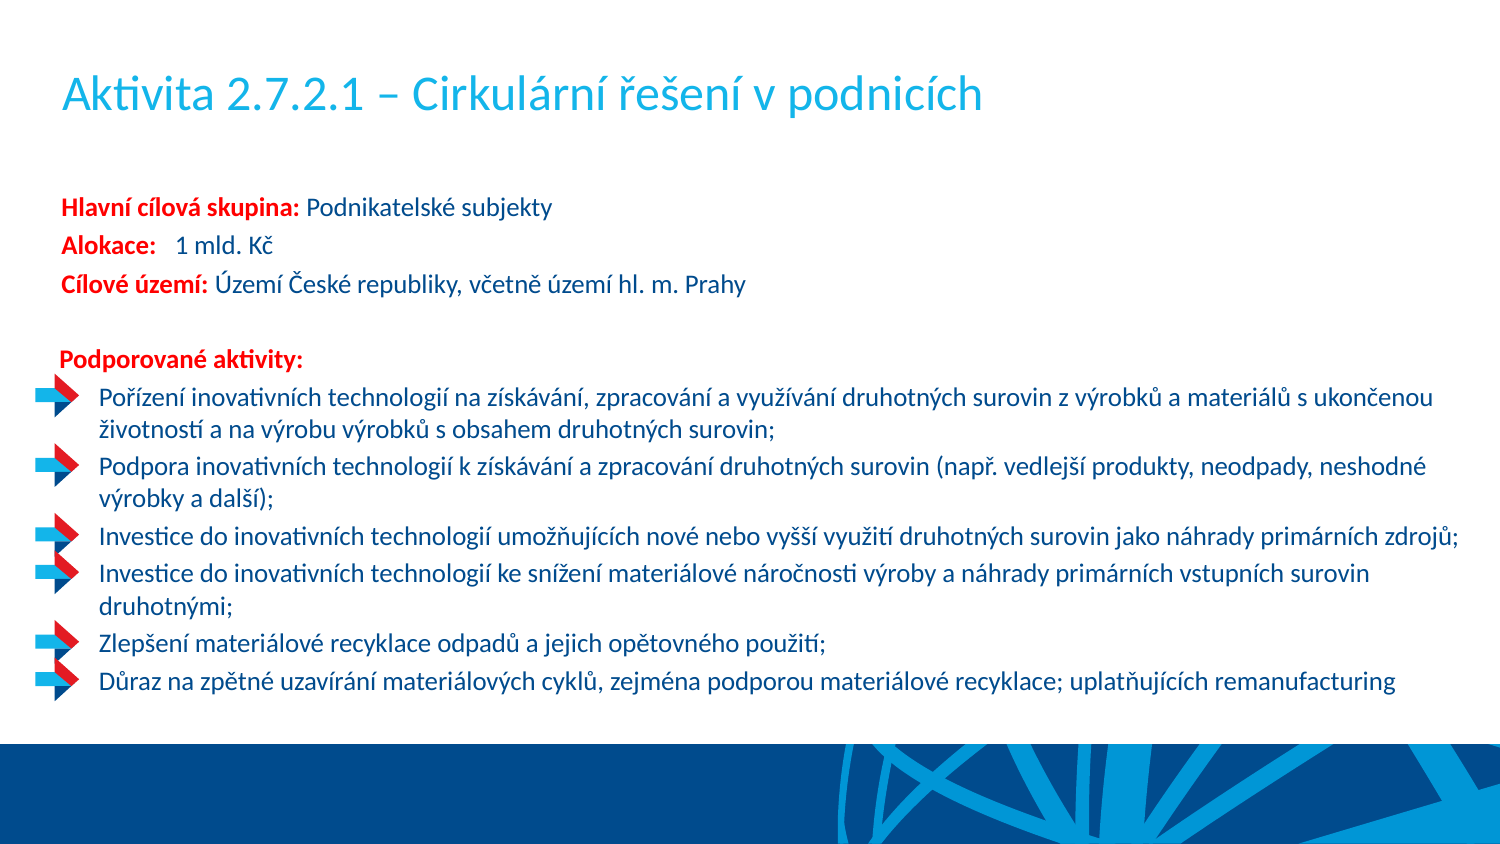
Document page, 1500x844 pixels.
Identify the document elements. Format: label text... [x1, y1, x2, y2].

title Aktivita 2.7.2.1 – Cirkulární řešení v podnicích [62, 60, 1286, 208]
list Hlavní cílová skupina: Podnikatelské subjekty Alokace: 1 mld. Kč Cílové území: Území České republiky, včetně území hl. m. Prahy Podporované aktivity: Pořízení inovativních technologií na získávání, zpracování a využívání druhotných surovin z výrobků a materiálů s ukončenou životností a na výrobu výrobků s obsahem druhotných surovin; Podpora inovativních technologií k získávání a zpracování druhotných surovin (např. vedlejší produkty, neodpady, neshodné výrobky a další); Investice do inovativních technologií umožňujících nové nebo vyšší využití druhotných surovin jako náhrady primárních zdrojů; Investice do inovativních technologií ke snížení materiálové náročnosti výroby a náhrady primárních vstupních surovin druhotnými; Zlepšení materiálové recyklace odpadů a jejich opětovného použití; Důraz na zpětné uzavírání materiálových cyklů, zejména podporou materiálové recyklace; uplatňujících remanufacturing [35, 130, 1465, 717]
